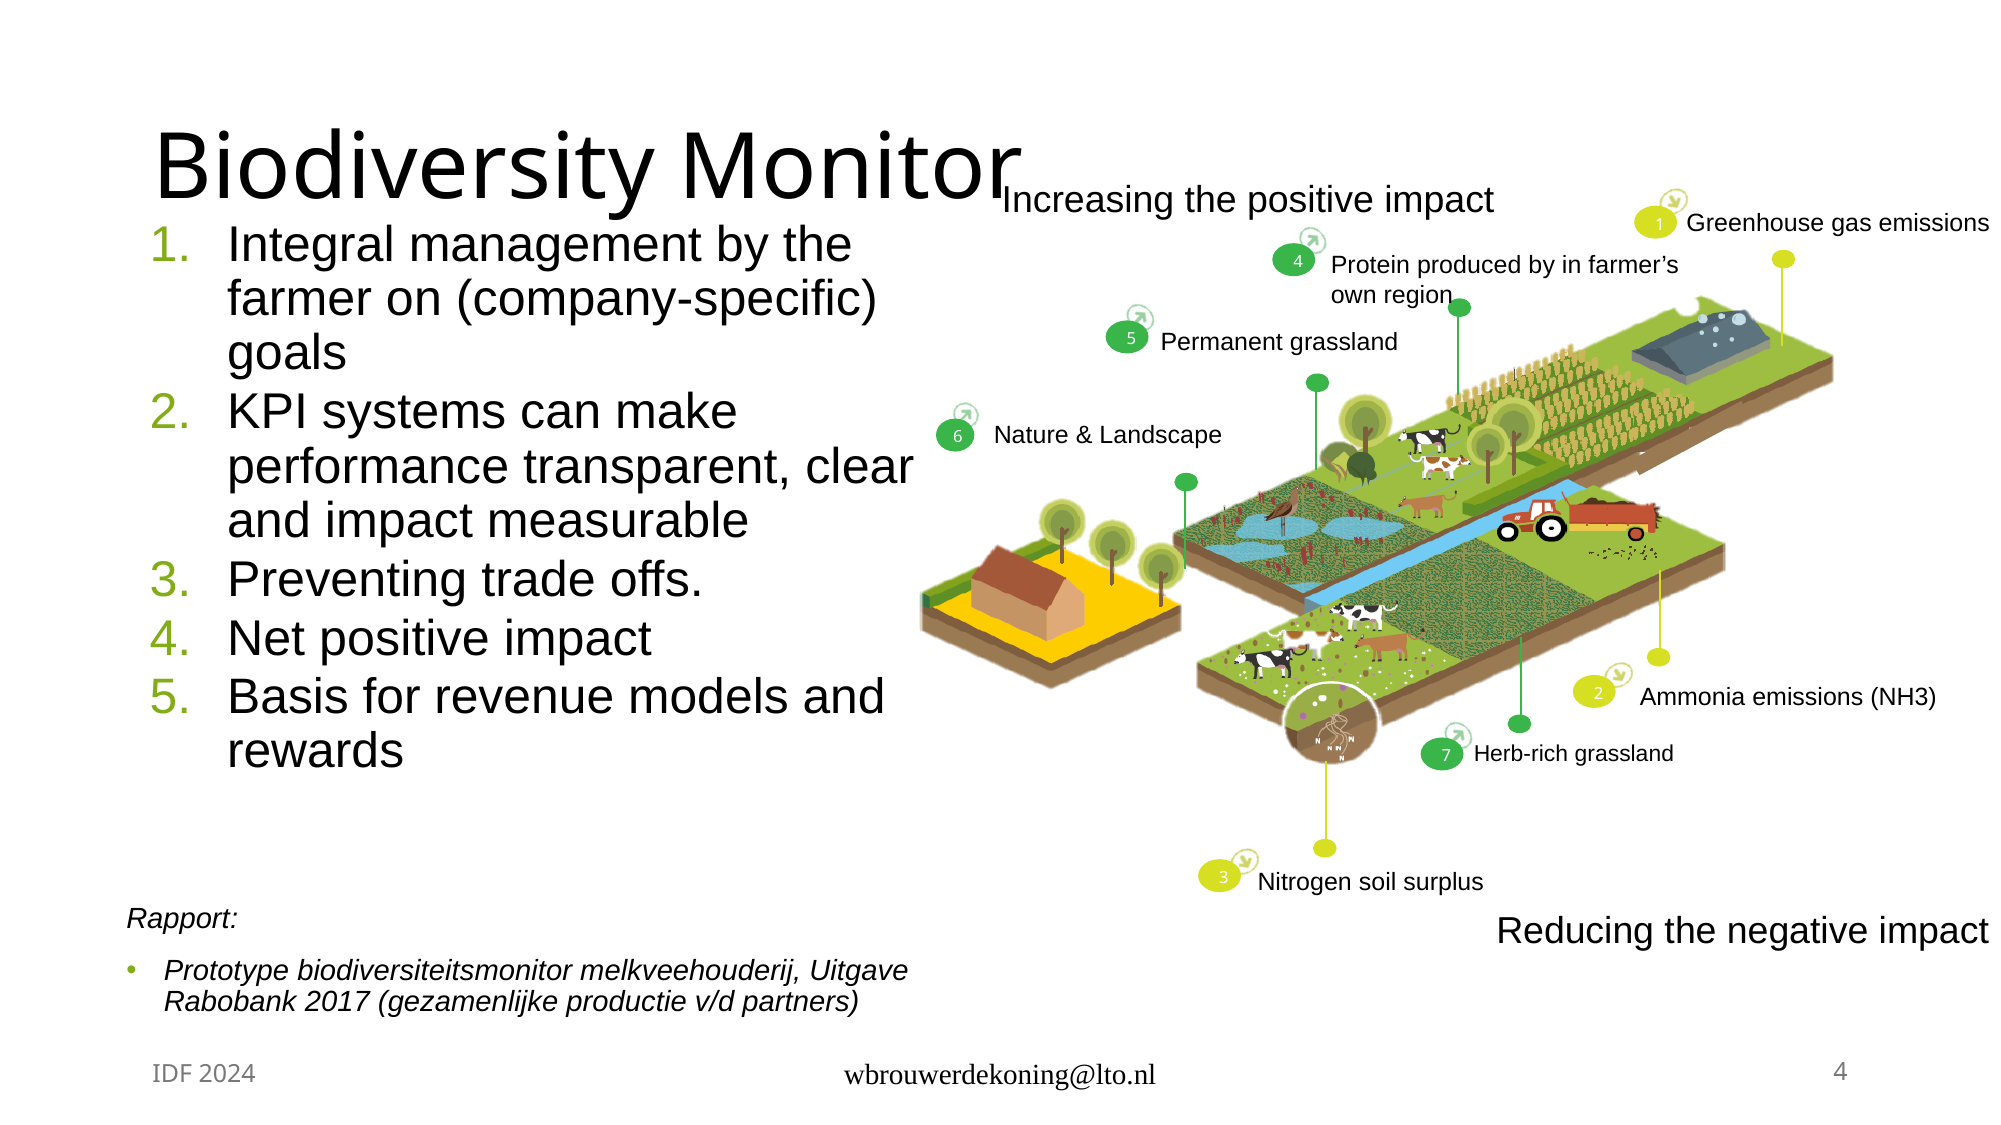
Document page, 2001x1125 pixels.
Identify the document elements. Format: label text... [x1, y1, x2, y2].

text_box Integral management by the farmer on (company-specific) goals KPI systems can make performance transparent, clear and impact measurable Preventing trade offs. Net positive impact Basis for revenue models and rewards [134, 113, 987, 821]
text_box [889, 169, 2000, 904]
title Biodiversity Monitor [137, 59, 1863, 169]
text_box Reducing the negative impact [1481, 904, 2000, 959]
footer wbrouwerdekoning@lto.nl [1032, 1042, 1338, 1103]
text_box Rapport: Prototype biodiversiteitsmonitor melkveehouderij, Uitgave Rabobank 2017 (gezamenlijke productie v/d partners) [111, 895, 1032, 1125]
slide_number 4 [1412, 1042, 1863, 1103]
